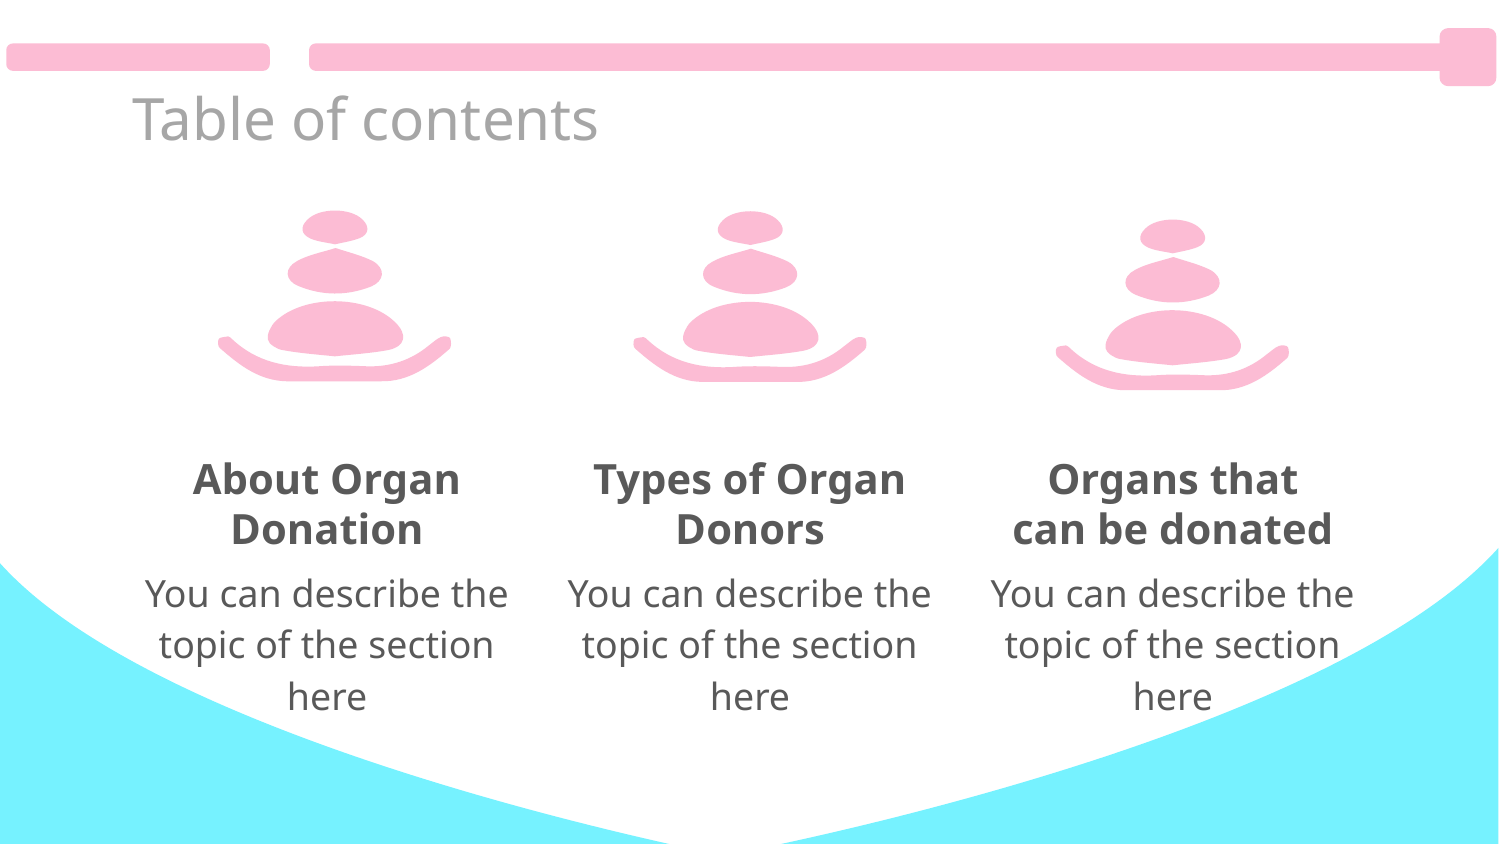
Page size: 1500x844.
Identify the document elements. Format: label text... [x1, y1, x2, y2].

subtitle You can describe the topic of the section here [539, 591, 960, 690]
subtitle You can describe the topic of the section here [962, 591, 1383, 690]
title Table of contents [116, 66, 1383, 181]
subtitle About Organ Donation [151, 429, 503, 577]
subtitle Organs that can be donated [997, 429, 1349, 577]
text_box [632, 208, 868, 383]
subtitle Types of Organ Donors [574, 429, 926, 577]
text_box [217, 207, 452, 382]
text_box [1055, 216, 1290, 392]
subtitle You can describe the topic of the section here [116, 591, 537, 690]
